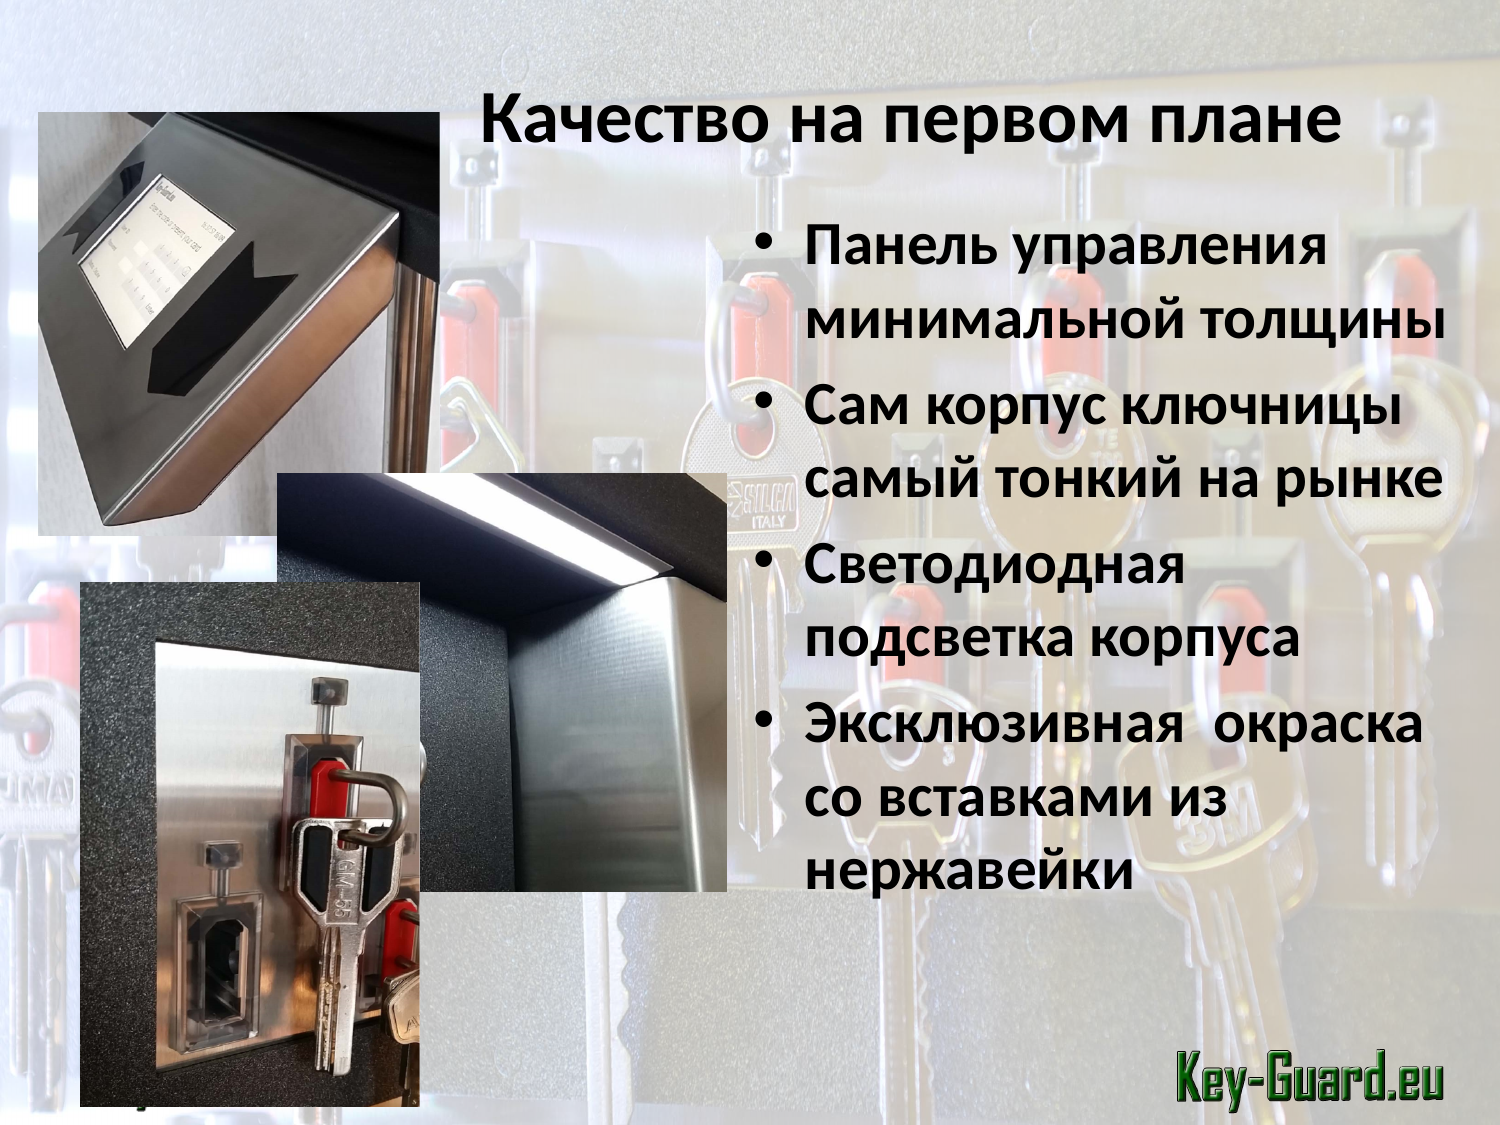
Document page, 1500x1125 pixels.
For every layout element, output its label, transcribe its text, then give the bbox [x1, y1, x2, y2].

picture [1175, 1046, 1447, 1115]
list Панель управления минимальной толщины Сам корпус ключницы самый тонкий на рынке Светодиодная подсветка корпуса Эксклюзивная окраска со вставками из нержавейки [738, 196, 1470, 1035]
picture [38, 111, 728, 1117]
text_box Качество на первом плане [371, 48, 1453, 176]
